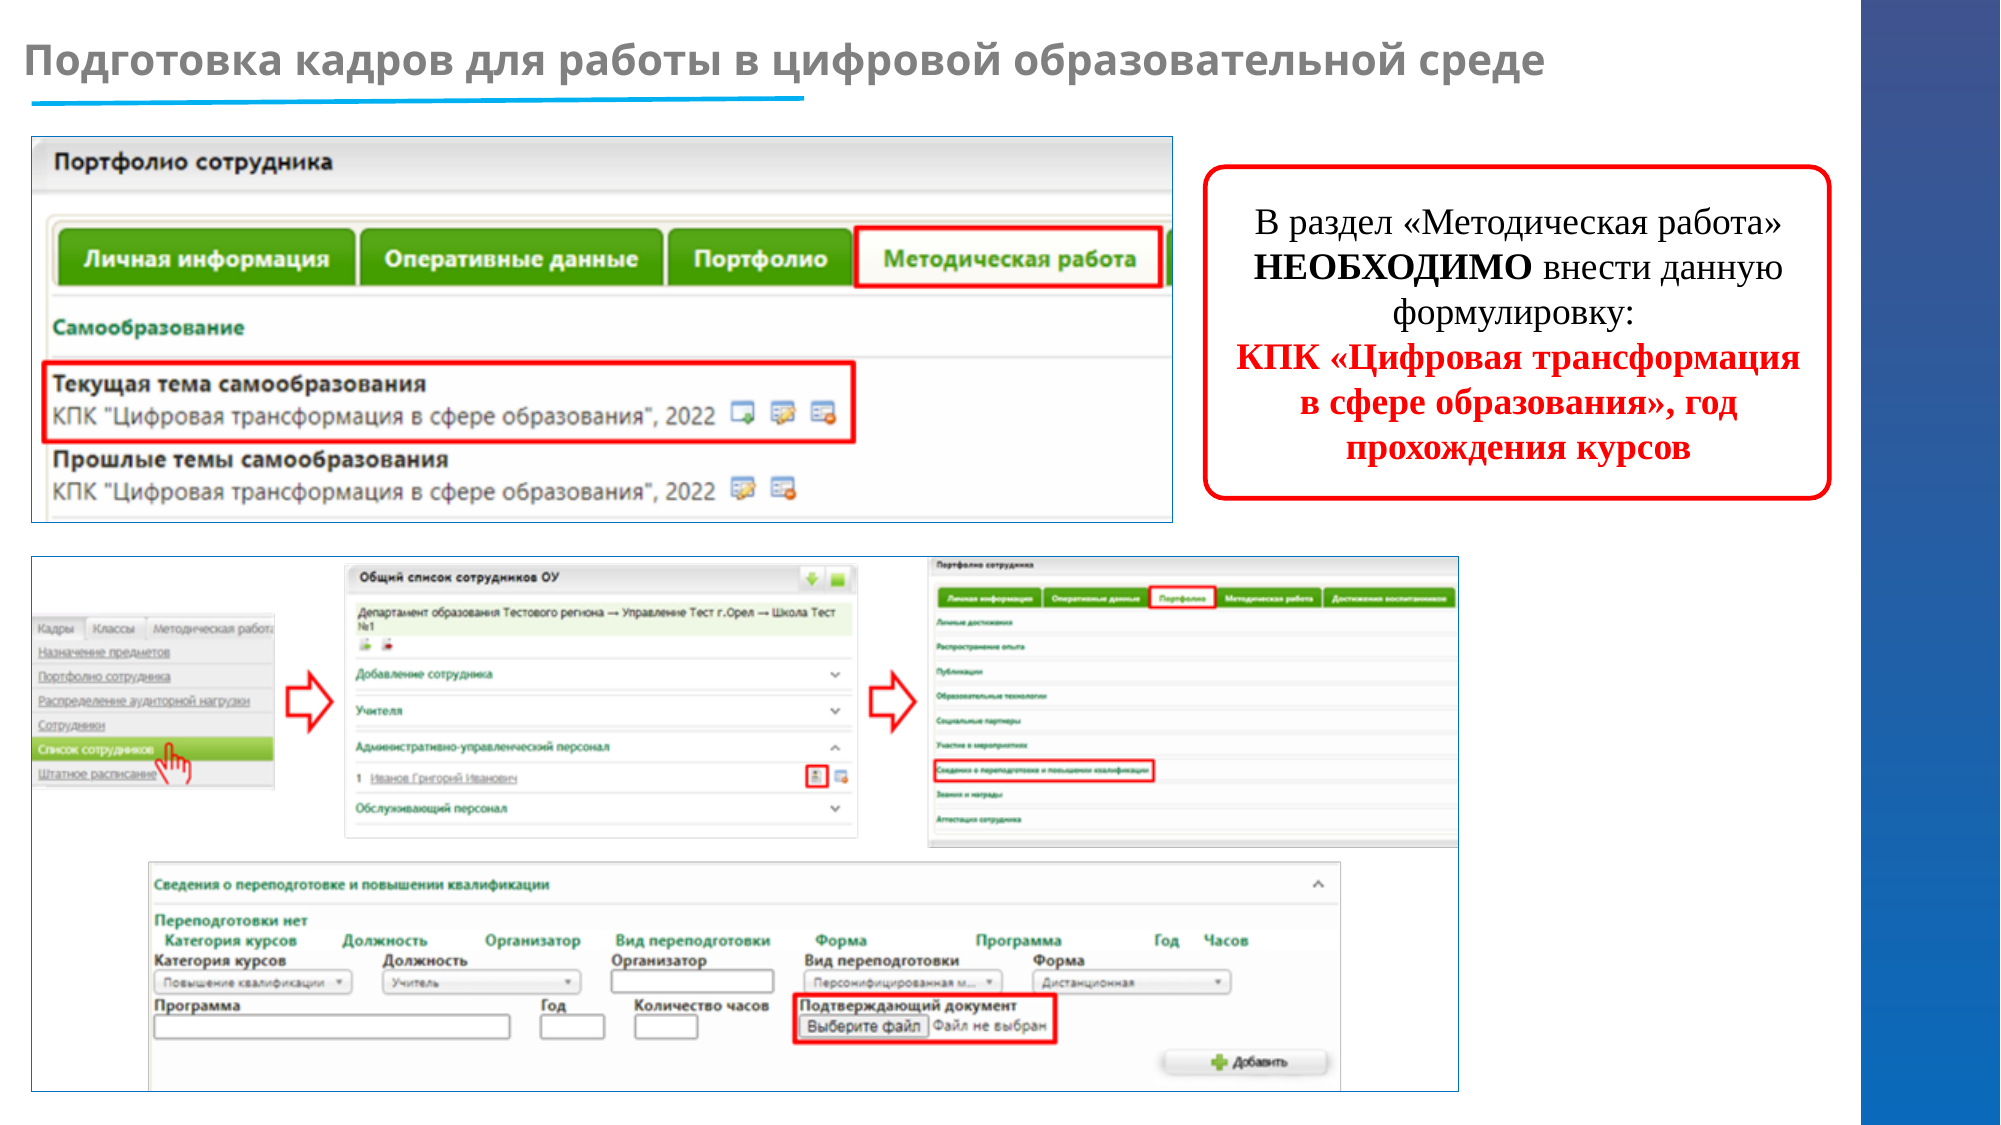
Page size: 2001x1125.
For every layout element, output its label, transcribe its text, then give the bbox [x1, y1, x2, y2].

picture [31, 136, 1173, 523]
text_box [1204, 165, 1831, 500]
text_box В раздел «Методическая работа» НЕОБХОДИМО внести данную формулировку: КПК «Цифровая трансформация в сфере образования», год прохождения курсов [1208, 189, 1830, 474]
picture [31, 555, 1459, 1092]
picture [1861, 0, 2000, 1125]
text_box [31, 98, 805, 104]
text_box Подготовка кадров для работы в цифровой образовательной среде [8, 25, 1561, 91]
